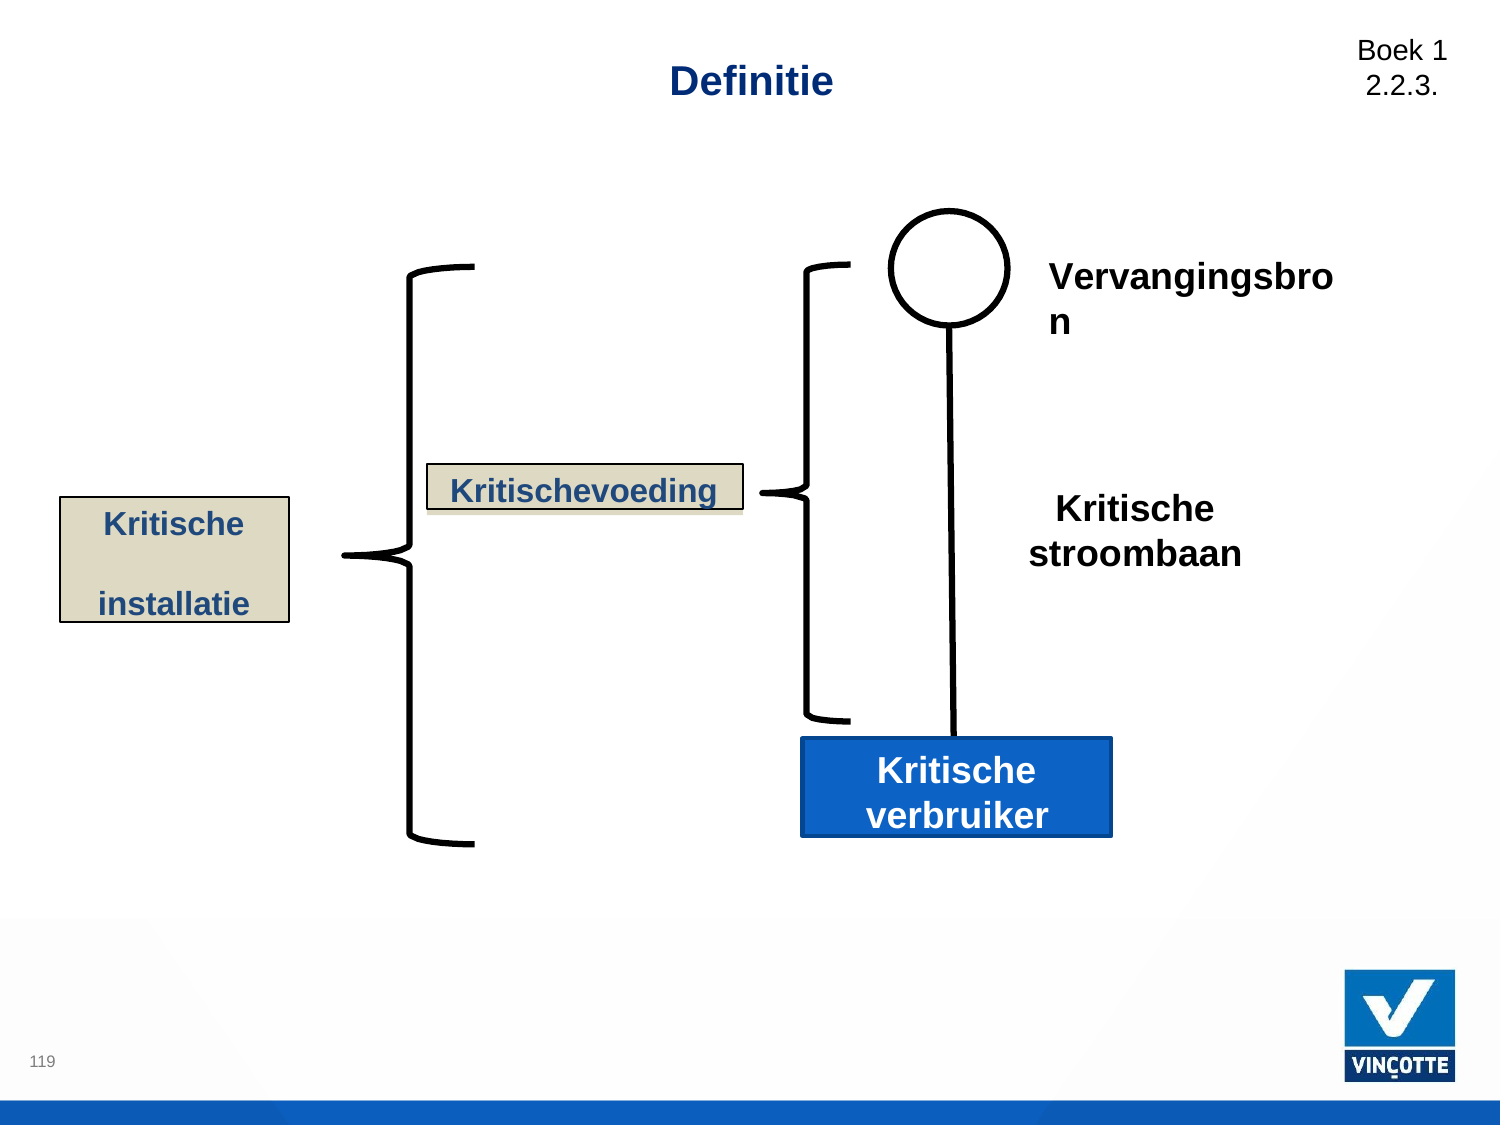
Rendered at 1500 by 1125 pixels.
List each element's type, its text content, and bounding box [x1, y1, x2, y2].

text_box [344, 266, 475, 845]
text_box 119 [27, 1048, 60, 1071]
text_box Kritische stroombaan [1026, 481, 1245, 574]
text_box [890, 211, 1008, 737]
picture [0, 449, 1500, 1125]
text_box [762, 264, 851, 722]
text_box Vervangingsbron [1046, 250, 1357, 343]
text_box Kritische installatie [59, 497, 290, 622]
text_box Boek 1 2.2.3. [1355, 29, 1451, 102]
text_box Kritischevoeding [475, 463, 743, 509]
text_box Kritische verbruiker [802, 738, 1112, 837]
title Definitie [667, 51, 837, 242]
text_box [475, 509, 743, 516]
